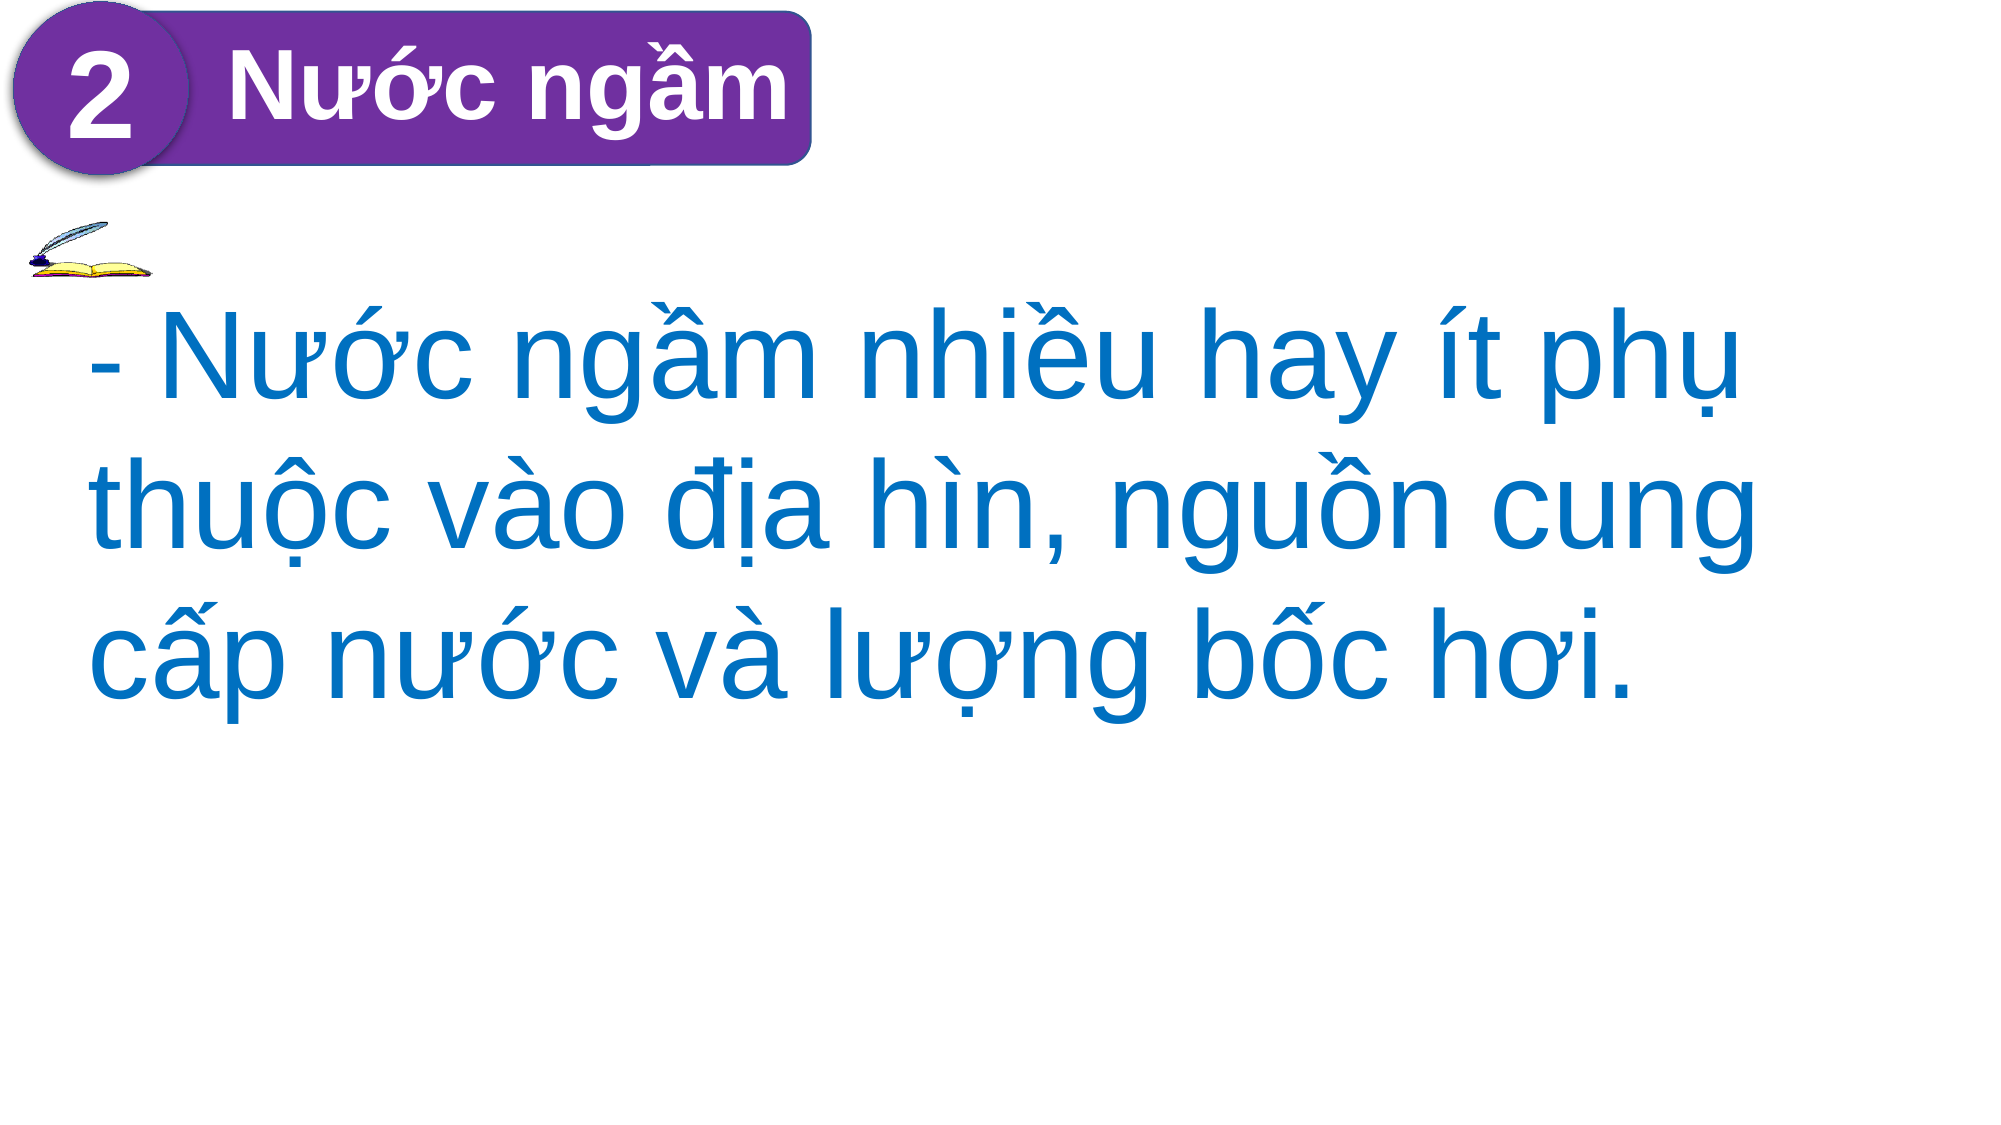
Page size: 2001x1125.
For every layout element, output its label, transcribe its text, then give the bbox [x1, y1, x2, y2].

text_box 2 [13, 1, 189, 175]
text_box - Nước ngầm nhiều hay ít phụ thuộc vào địa hìn, nguồn cung cấp nước và lượng bốc hơi. [72, 266, 1984, 403]
picture [13, 211, 164, 278]
text_box [150, 10, 811, 166]
text_box Nước ngầm [212, 11, 1698, 147]
